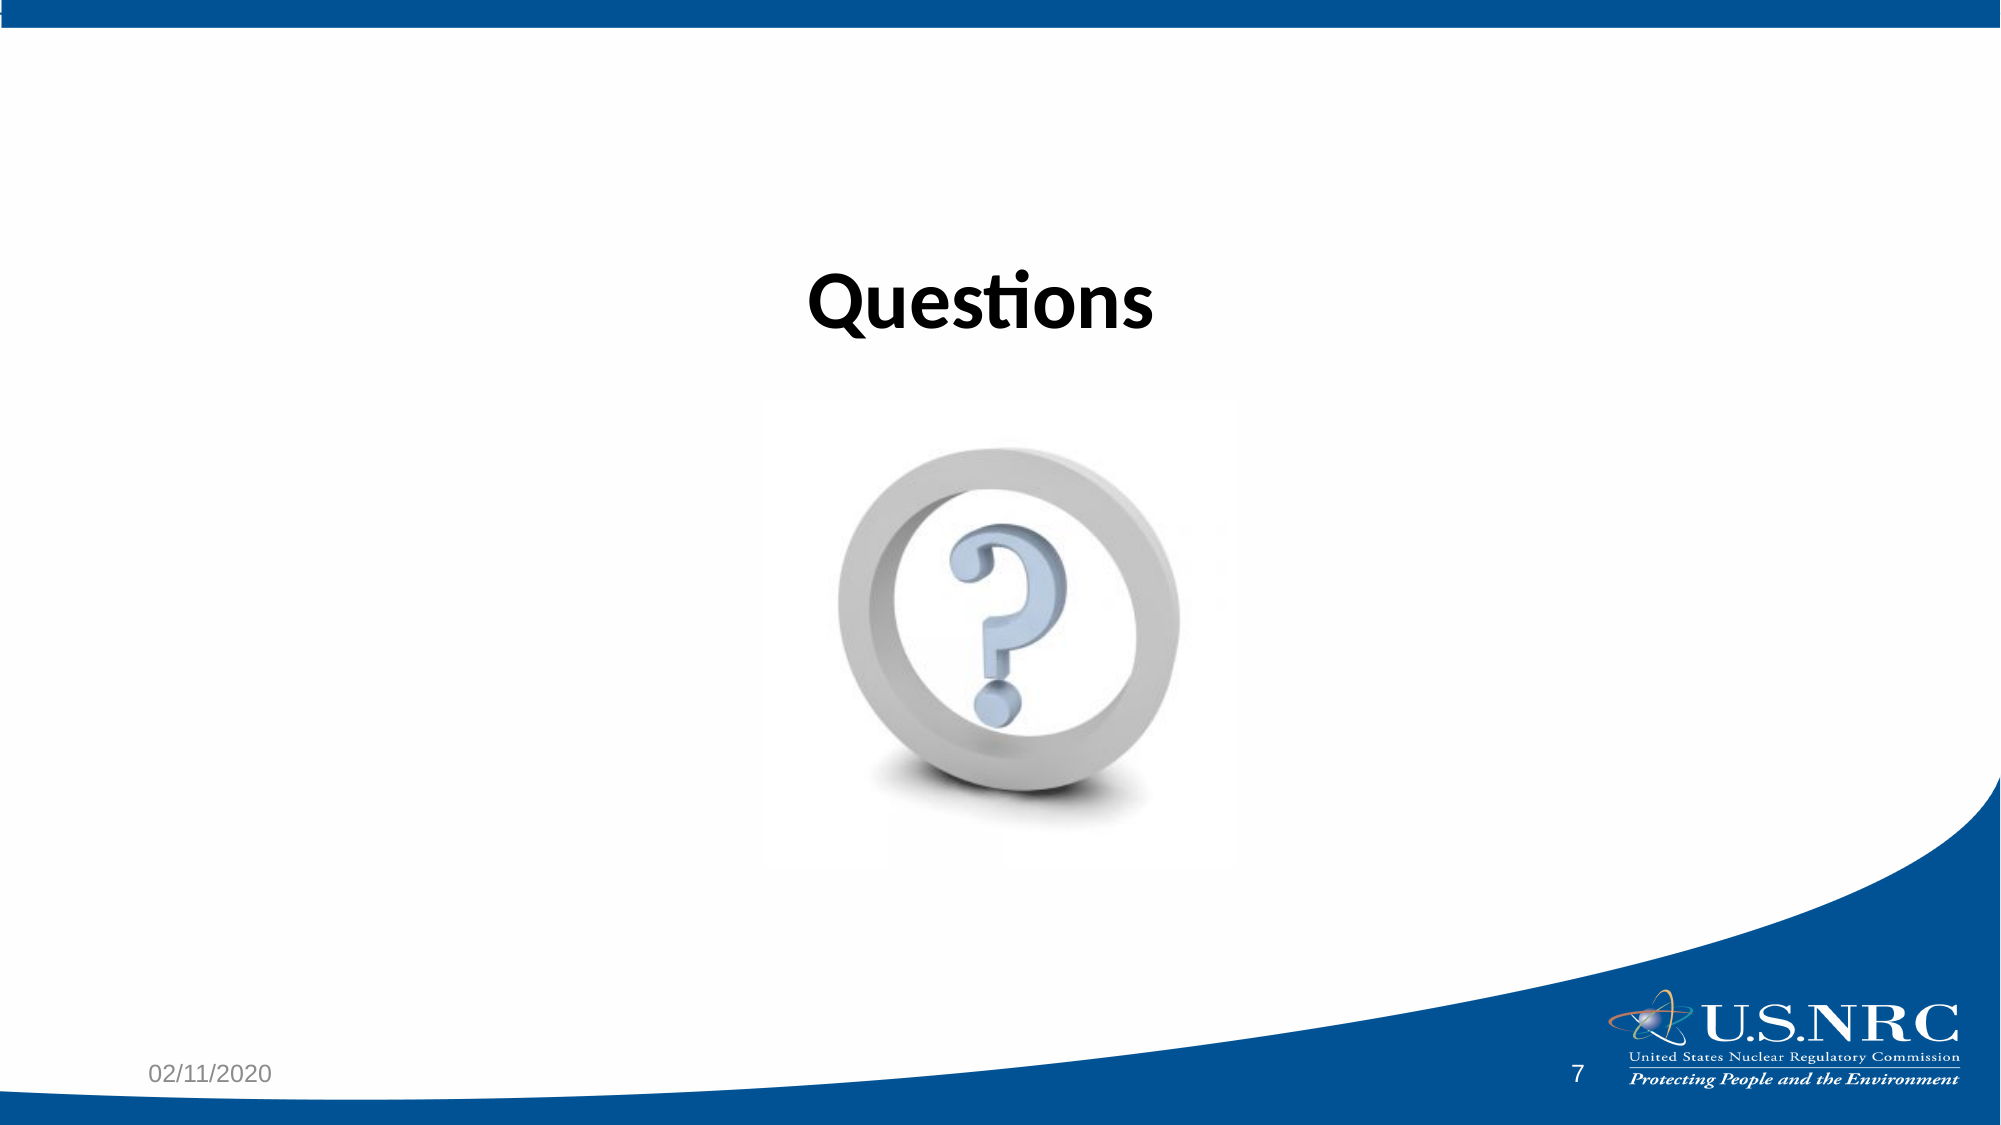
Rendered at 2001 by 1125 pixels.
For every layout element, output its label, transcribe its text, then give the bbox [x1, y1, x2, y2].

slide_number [133, 1042, 600, 1103]
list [765, 399, 1235, 869]
slide_number 7 [1433, 1042, 1600, 1103]
picture [0, 0, 2001, 1125]
title Questions [462, 237, 1500, 353]
